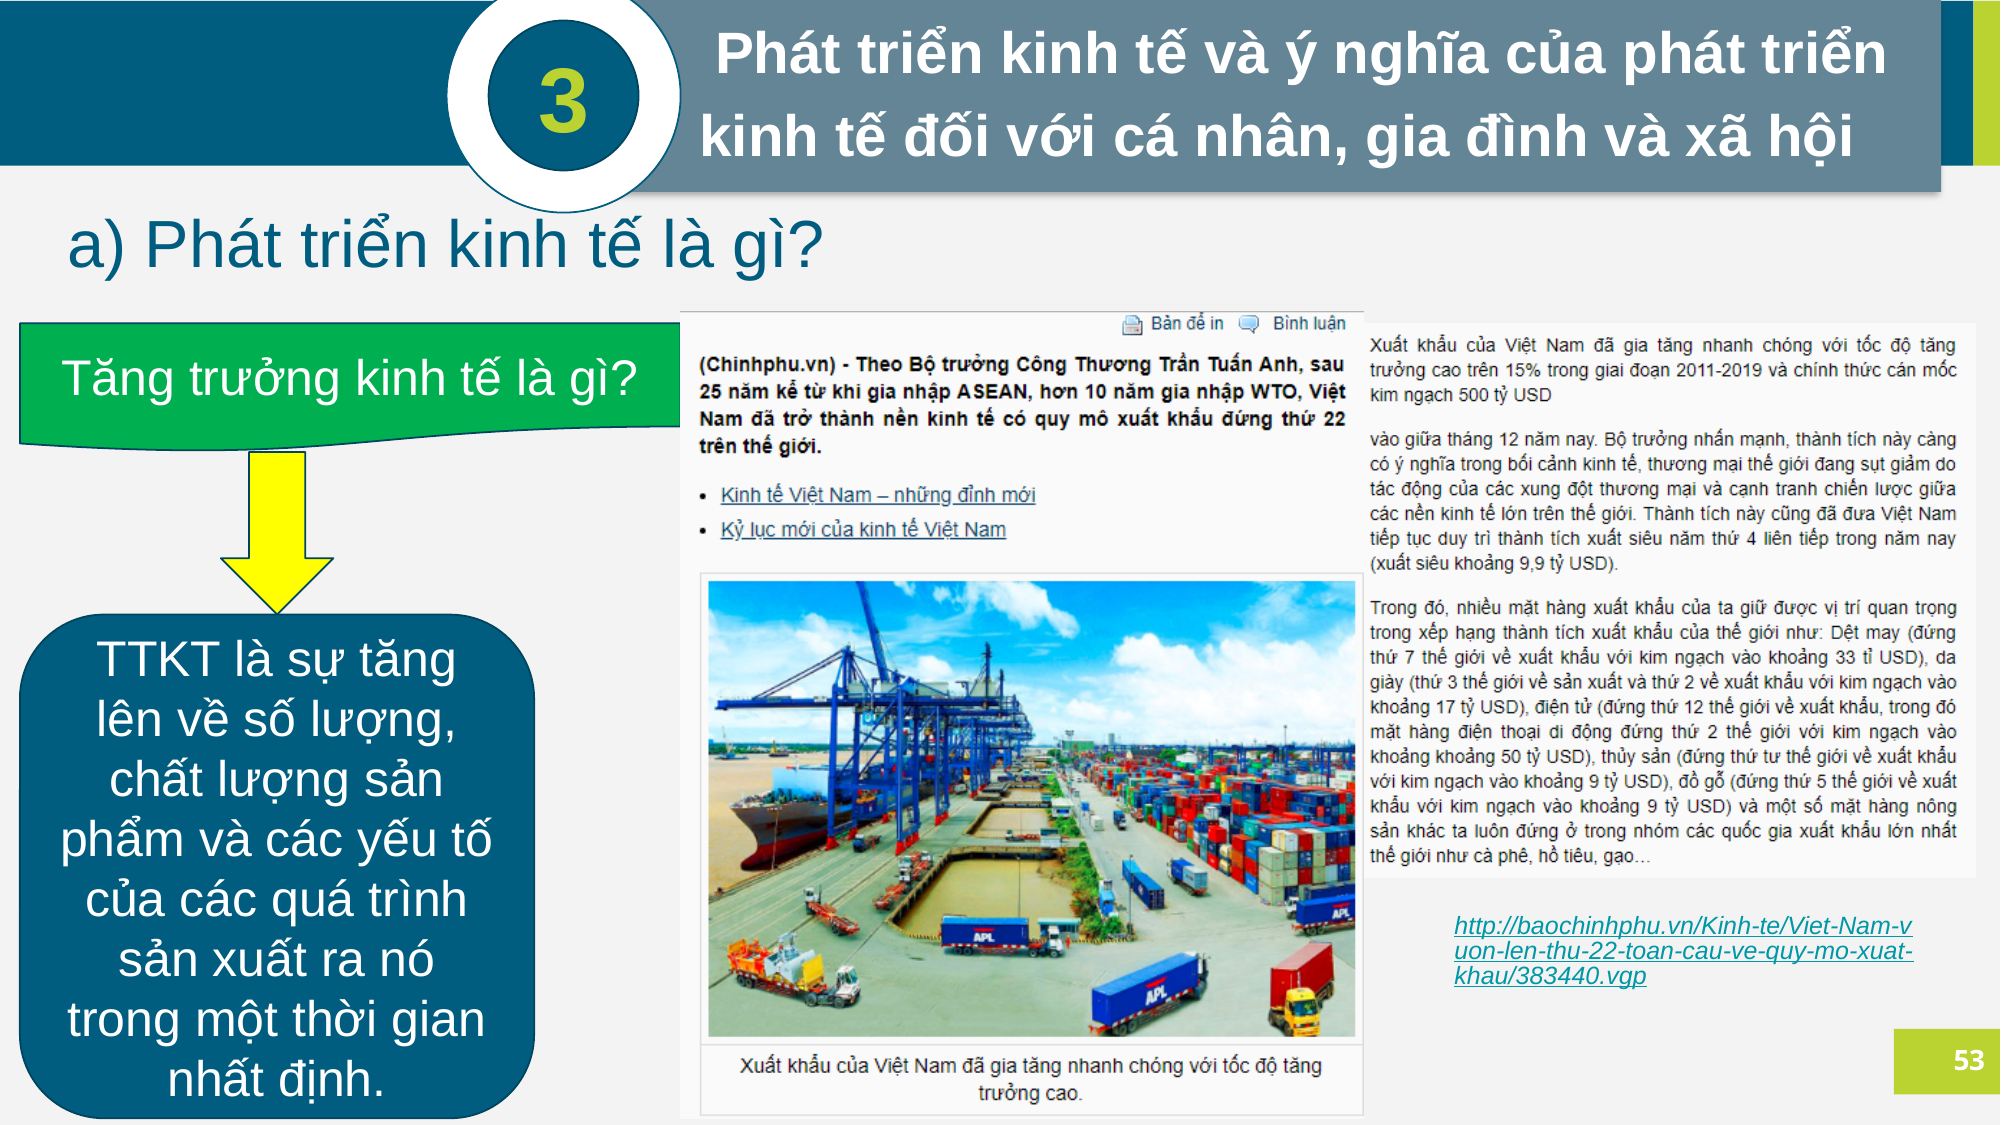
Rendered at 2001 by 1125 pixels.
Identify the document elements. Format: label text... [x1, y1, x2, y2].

text_box [445, 4, 489, 187]
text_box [489, 0, 1942, 193]
picture [680, 311, 1977, 1119]
text_box http://baochinhphu.vn/Kinh-te/Viet-Nam-vuon-len-thu-22-toan-cau-ve-quy-mo-xuat-khau/383440.vgp [1439, 902, 1942, 948]
text_box Tăng trưởng kinh tế là gì? [19, 322, 680, 452]
text_box [220, 451, 335, 613]
text_box TTKT là sự tăng lên về số lượng, chất lượng sản phẩm và các yếu tố của các quá trình sản xuất ra nó trong một thời gian nhất định. [18, 613, 536, 1120]
text_box a) Phát triển kinh tế là gì? [52, 193, 841, 289]
slide_number 53 [1893, 1028, 2000, 1095]
